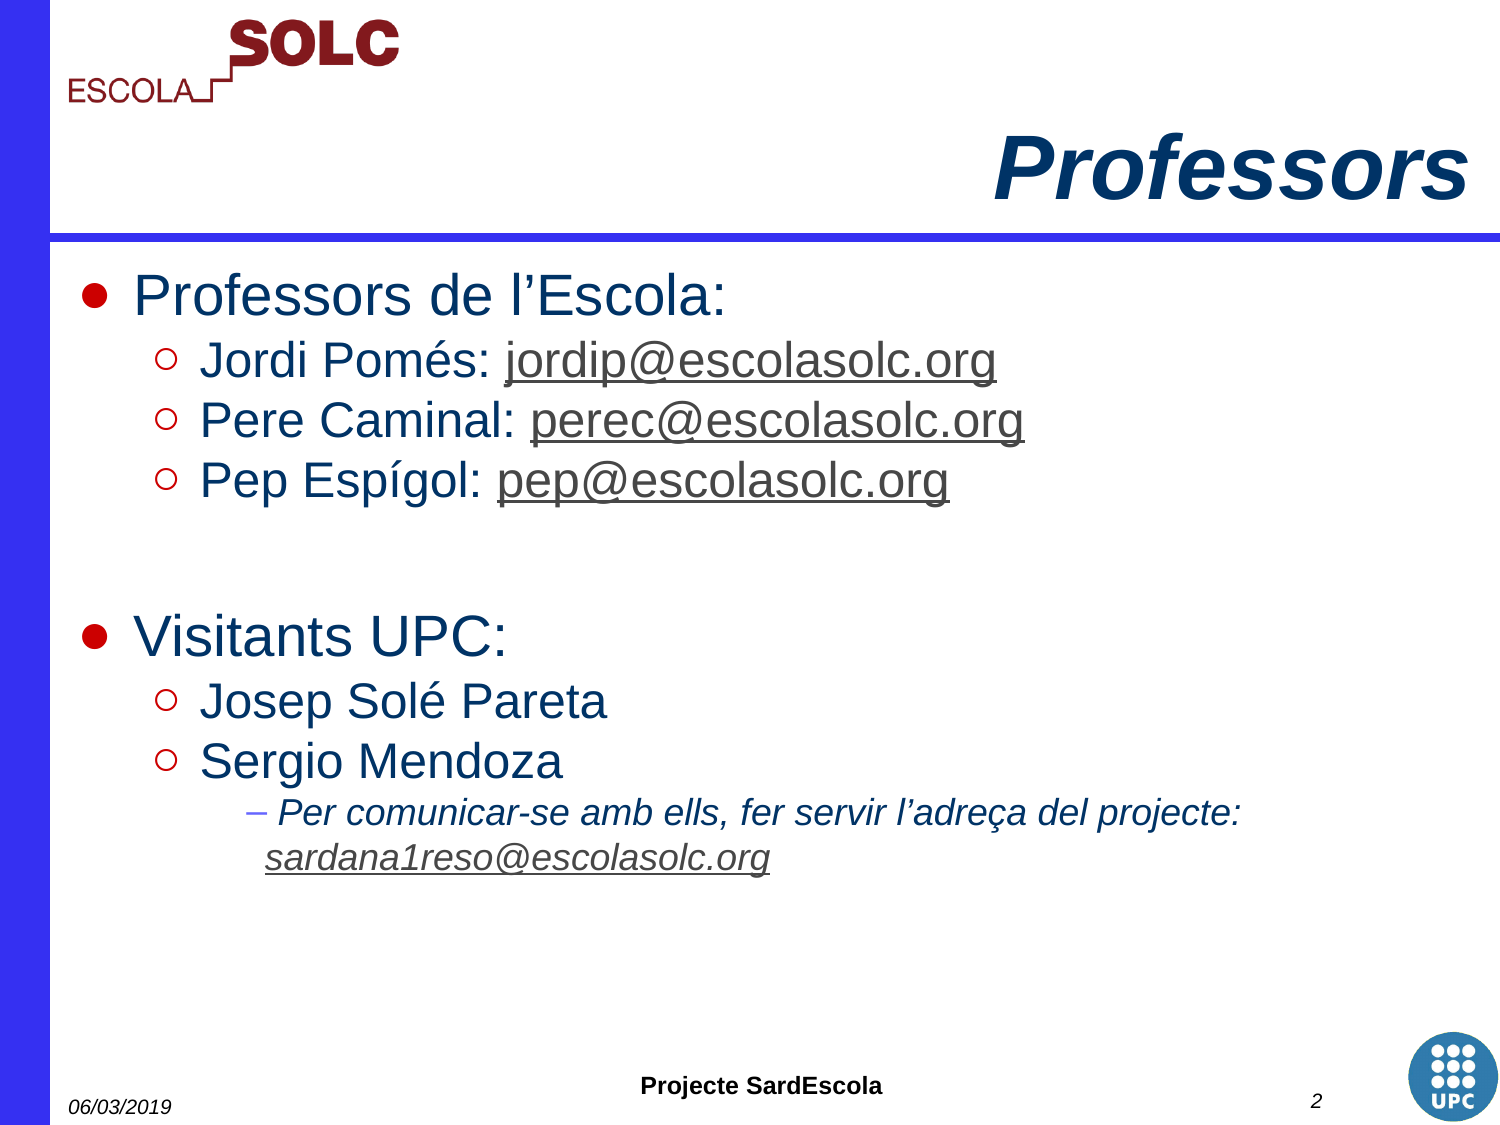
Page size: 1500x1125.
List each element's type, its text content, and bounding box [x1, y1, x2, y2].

picture [1407, 1028, 1500, 1125]
picture [51, 1, 420, 124]
slide_number ‹#› [1062, 1074, 1338, 1125]
list Professors de l’Escola: Jordi Pomés: jordip@escolasolc.org Pere Caminal: perec@escolasolc.org Pep Espígol: pep@escolasolc.org Visitants UPC: Josep Solé Pareta Sergio Mendoza Per comunicar-se amb ells, fer servir l’adreça del projecte: sardana1reso@escolasolc.org [62, 249, 1495, 1013]
title Professors [75, 37, 1488, 225]
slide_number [53, 1087, 291, 1125]
